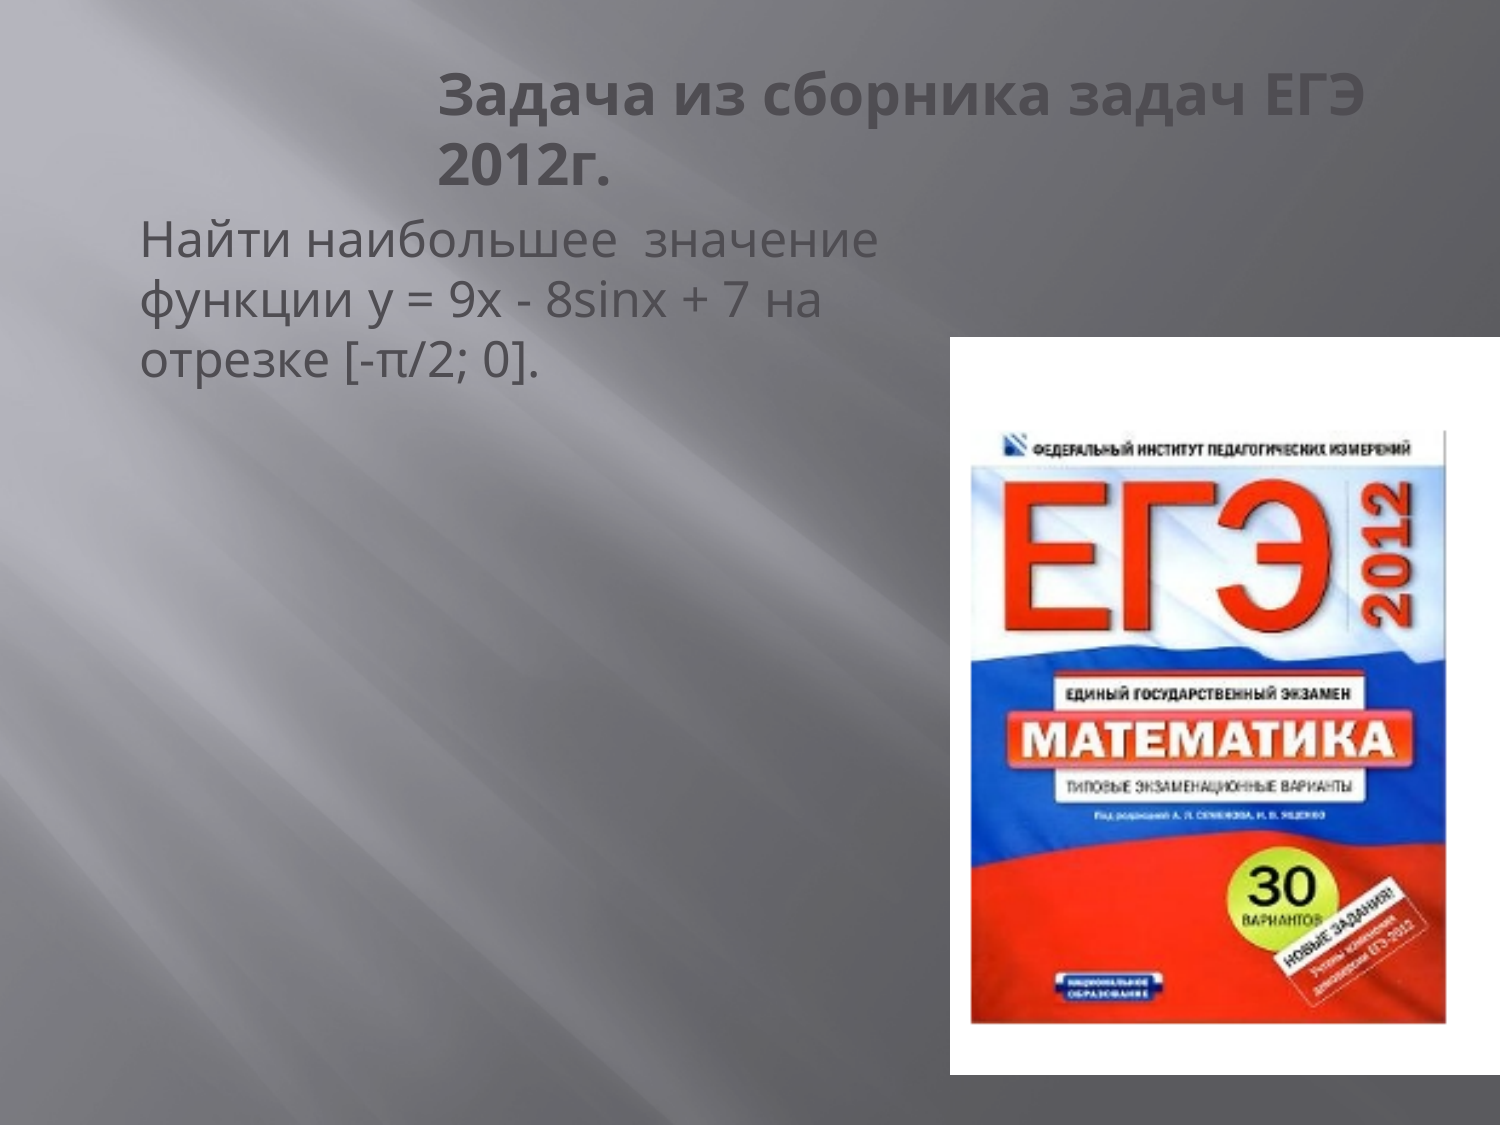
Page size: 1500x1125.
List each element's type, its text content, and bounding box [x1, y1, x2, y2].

picture [949, 337, 1500, 1076]
text_box Задача из сборника задач ЕГЭ 2012г. [422, 49, 1425, 205]
text_box Найти наибольшее значение функции y = 9x - 8sinx + 7 на отрезке [-π/2; 0]. [125, 199, 900, 395]
